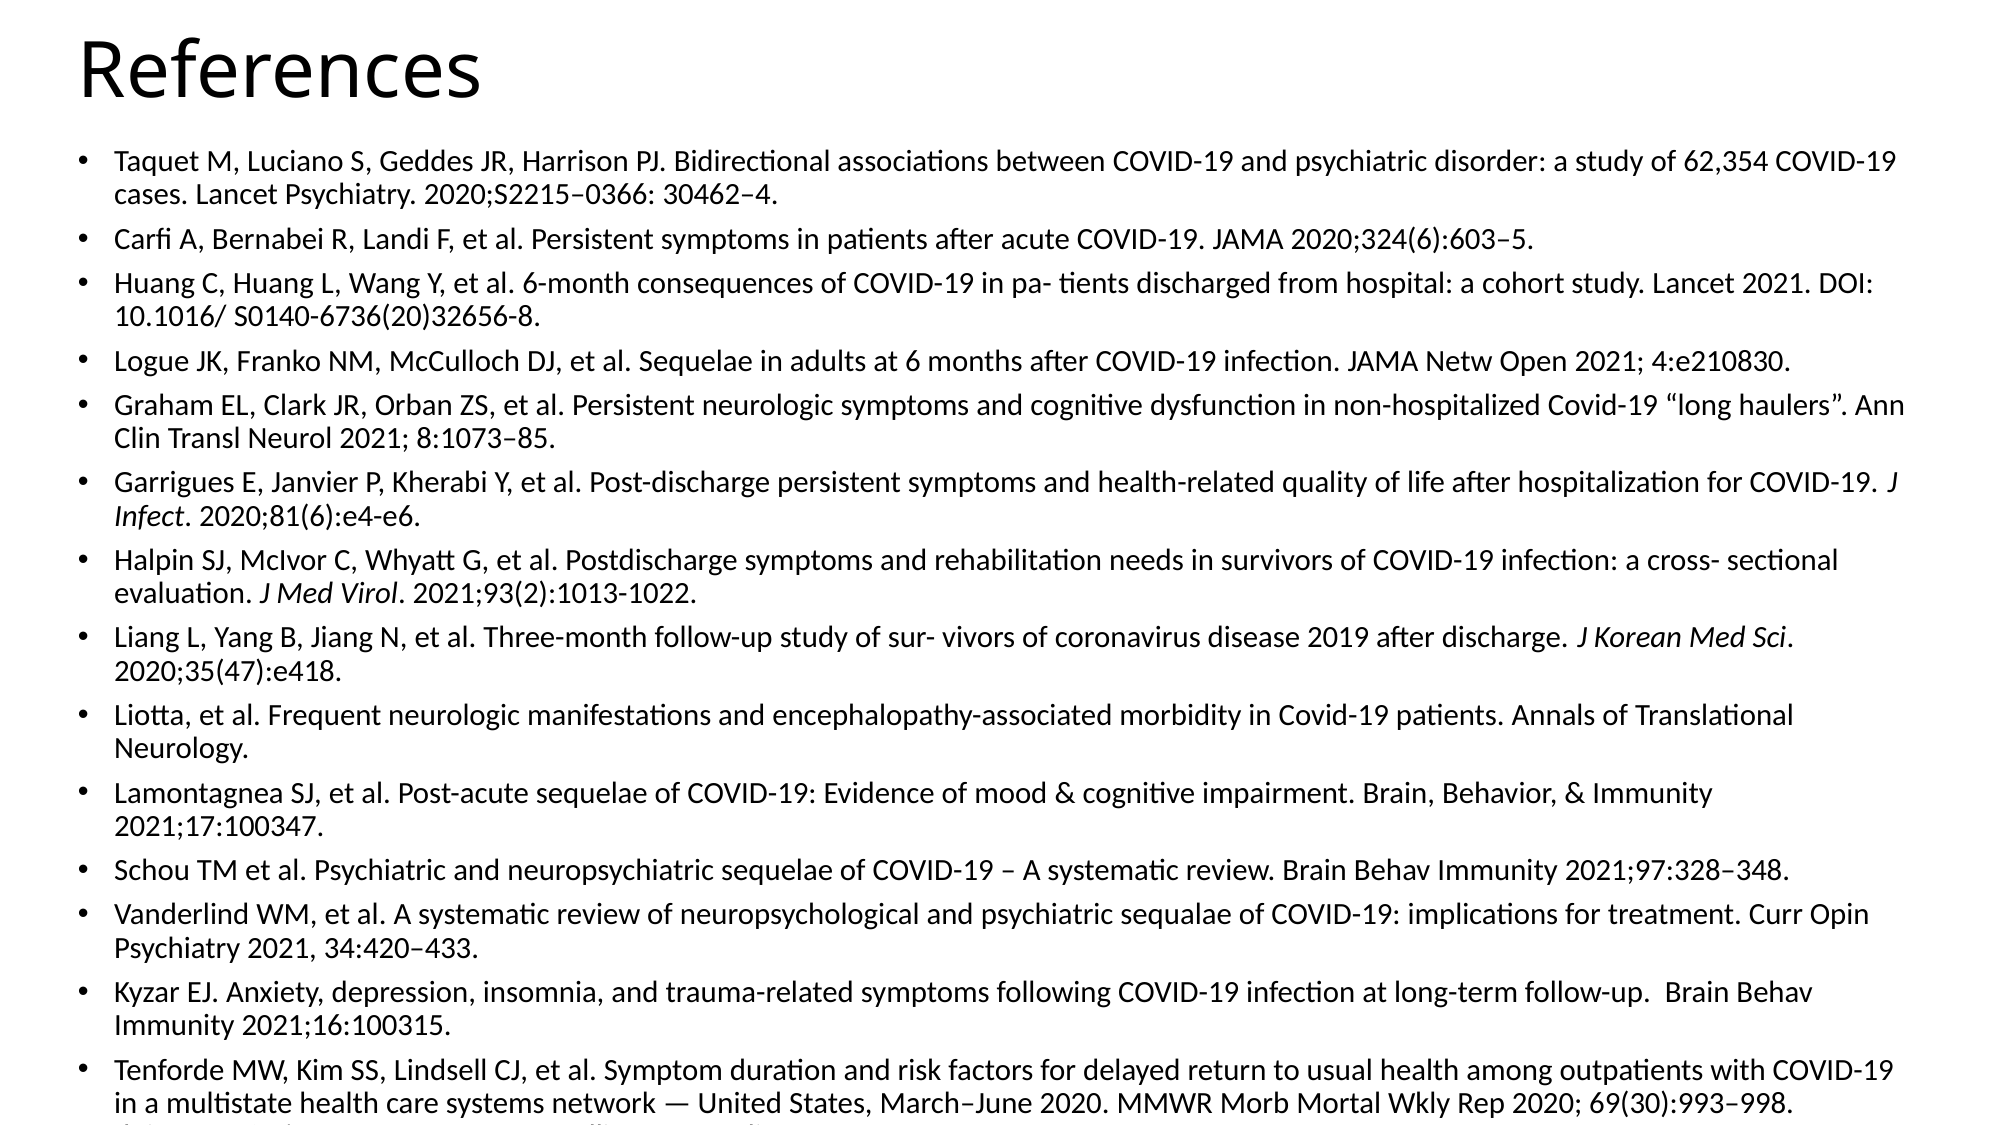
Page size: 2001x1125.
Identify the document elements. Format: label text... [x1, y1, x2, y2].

list Taquet M, Luciano S, Geddes JR, Harrison PJ. Bidirectional associations between COVID-19 and psychiatric disorder: a study of 62,354 COVID-19 cases. Lancet Psychiatry. 2020;S2215–0366: 30462–4. Carfi A, Bernabei R, Landi F, et al. Persistent symptoms in patients after acute COVID-19. JAMA 2020;324(6):603–5. Huang C, Huang L, Wang Y, et al. 6-month consequences of COVID-19 in pa- tients discharged from hospital: a cohort study. Lancet 2021. DOI: 10.1016/ S0140-6736(20)32656-8. Logue JK, Franko NM, McCulloch DJ, et al. Sequelae in adults at 6 months after COVID-19 infection. JAMA Netw Open 2021; 4:e210830. Graham EL, Clark JR, Orban ZS, et al. Persistent neurologic symptoms and cognitive dysfunction in non-hospitalized Covid-19 “long haulers”. Ann Clin Transl Neurol 2021; 8:1073–85. Garrigues E, Janvier P, Kherabi Y, et al. Post-discharge persistent symptoms and health-related quality of life after hospitalization for COVID-19. J Infect. 2020;81(6):e4-e6. Halpin SJ, McIvor C, Whyatt G, et al. Postdischarge symptoms and rehabilitation needs in survivors of COVID-19 infection: a cross- sectional evaluation. J Med Virol. 2021;93(2):1013-1022. Liang L, Yang B, Jiang N, et al. Three-month follow-up study of sur- vivors of coronavirus disease 2019 after discharge. J Korean Med Sci. 2020;35(47):e418. Liotta, et al. Frequent neurologic manifestations and encephalopathy-associated morbidity in Covid-19 patients. Annals of Translational Neurology. Lamontagnea SJ, et al. Post-acute sequelae of COVID-19: Evidence of mood & cognitive impairment. Brain, Behavior, & Immunity 2021;17:100347. Schou TM et al. Psychiatric and neuropsychiatric sequelae of COVID-19 – A systematic review. Brain Behav Immunity 2021;97:328–348. Vanderlind WM, et al. A systematic review of neuropsychological and psychiatric sequalae of COVID-19: implications for treatment. Curr Opin Psychiatry 2021, 34:420–433. Kyzar EJ. Anxiety, depression, insomnia, and trauma-related symptoms following COVID-19 infection at long-term follow-up. Brain Behav Immunity 2021;16:100315. Tenforde MW, Kim SS, Lindsell CJ, et al. Symptom duration and risk factors for delayed return to usual health among outpatients with COVID-19 in a multistate health care systems network — United States, March–June 2020. MMWR Morb Mortal Wkly Rep 2020; 69(30):993–998. doi:10.15585/mmwr.mm6930e1. Ortelli P, Ferrazzoli [63, 137, 1938, 1125]
title References [63, 22, 1788, 123]
